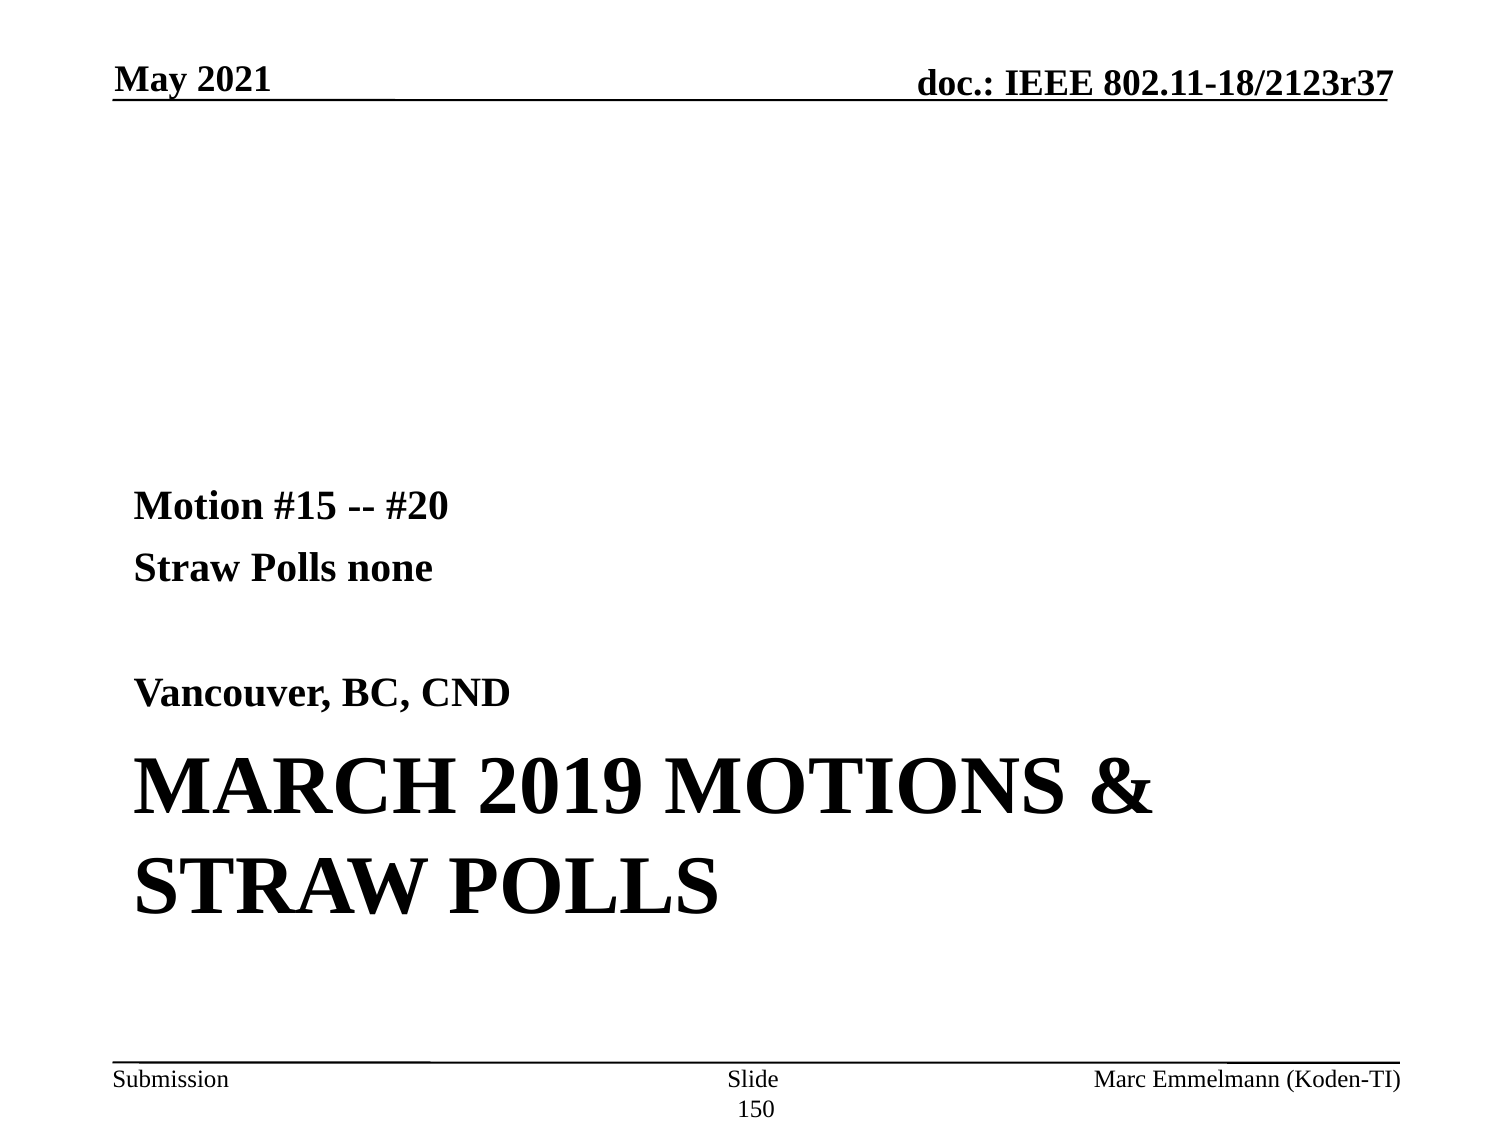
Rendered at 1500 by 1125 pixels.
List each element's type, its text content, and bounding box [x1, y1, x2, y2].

footer Marc Emmelmann (Koden-TI) [878, 1061, 1402, 1093]
title March 2019 Motions & Straw Polls [118, 724, 1394, 947]
slide_number Slide 150 [712, 1061, 800, 1123]
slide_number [114, 54, 423, 100]
list Motion #15 -- #20 Straw Polls none Vancouver, BC, CND [118, 476, 1394, 724]
